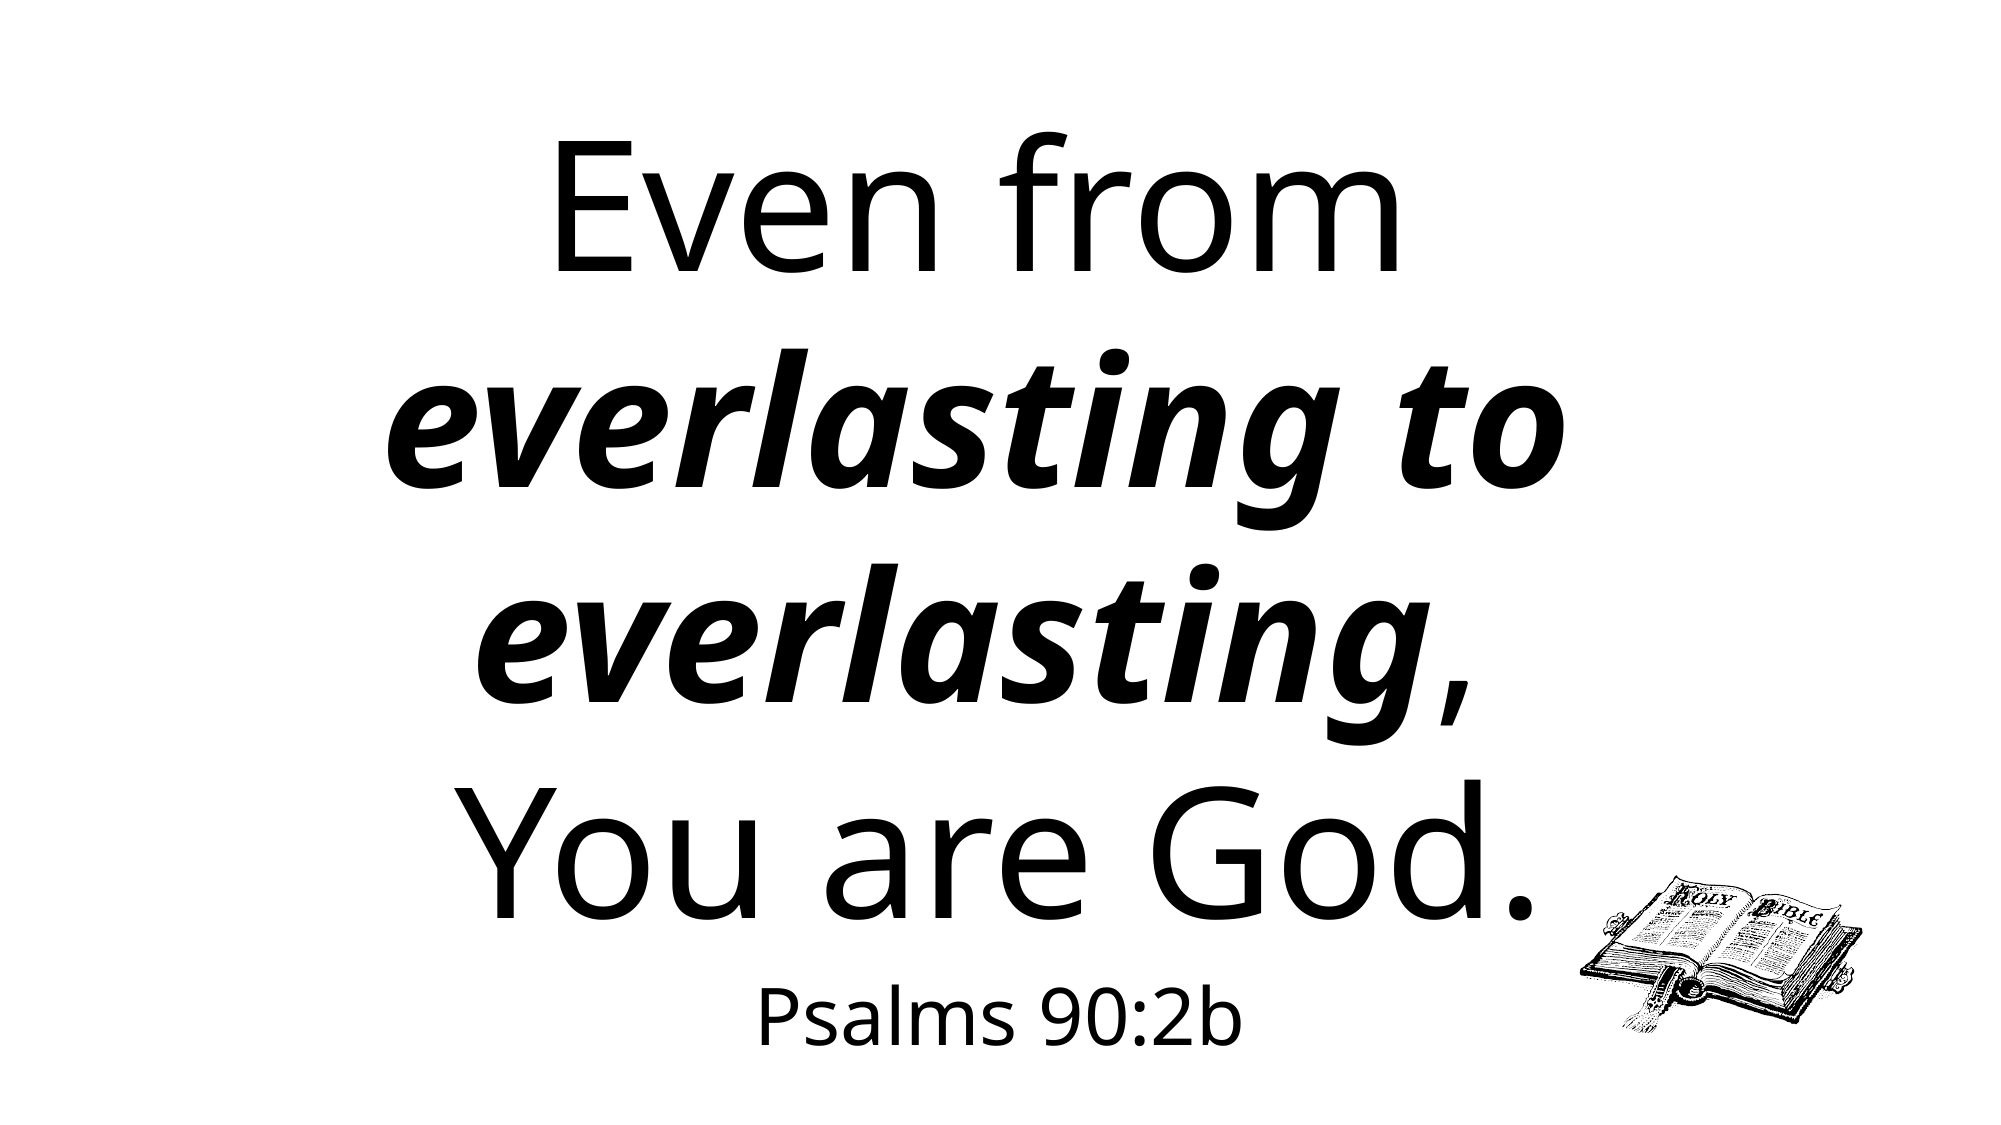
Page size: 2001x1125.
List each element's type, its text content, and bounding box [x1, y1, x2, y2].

list Even from everlasting to everlasting, You are God. Psalms 90:2b [137, 26, 1863, 1079]
picture [1579, 875, 1863, 1033]
